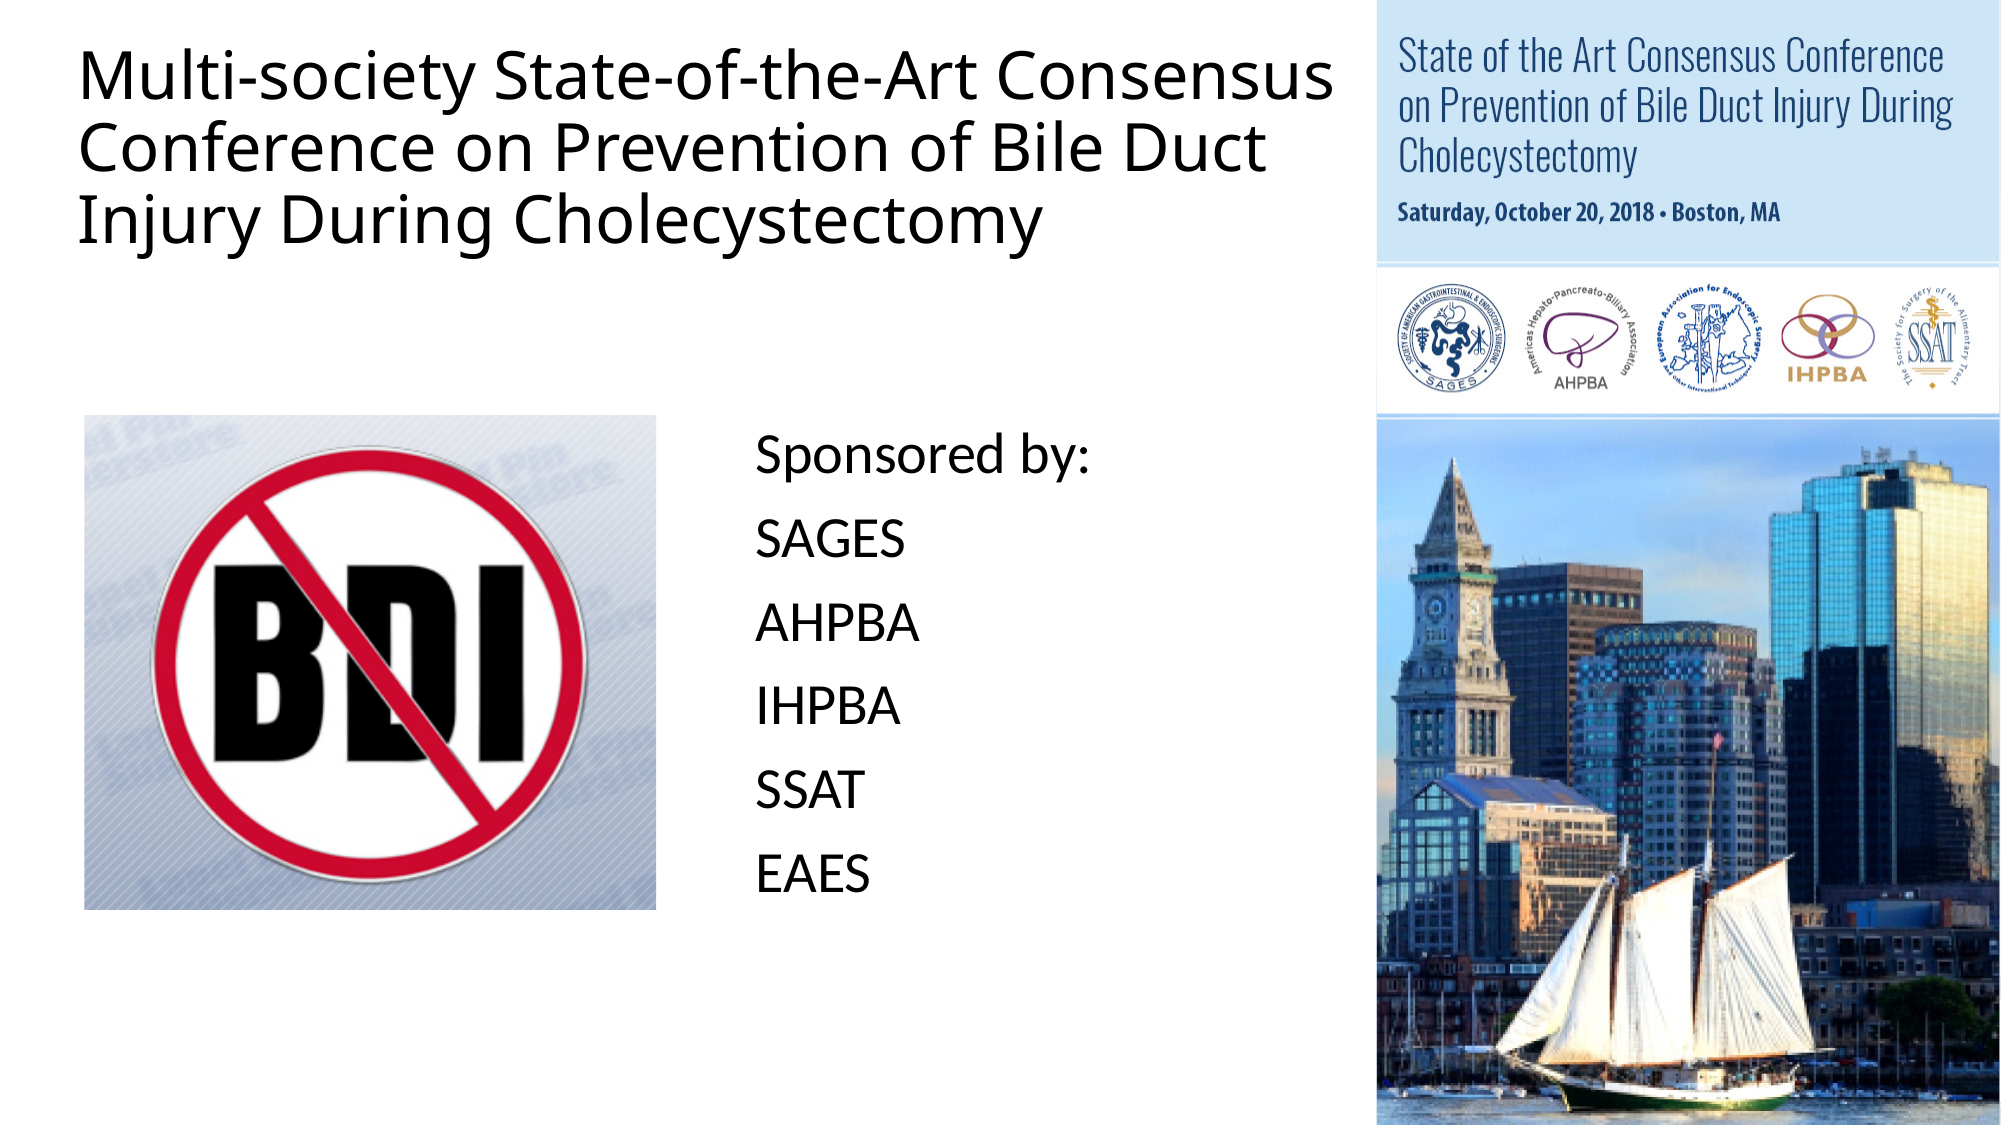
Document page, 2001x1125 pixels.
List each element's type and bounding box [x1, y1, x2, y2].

picture [0, 0, 2000, 1125]
list [84, 415, 657, 910]
